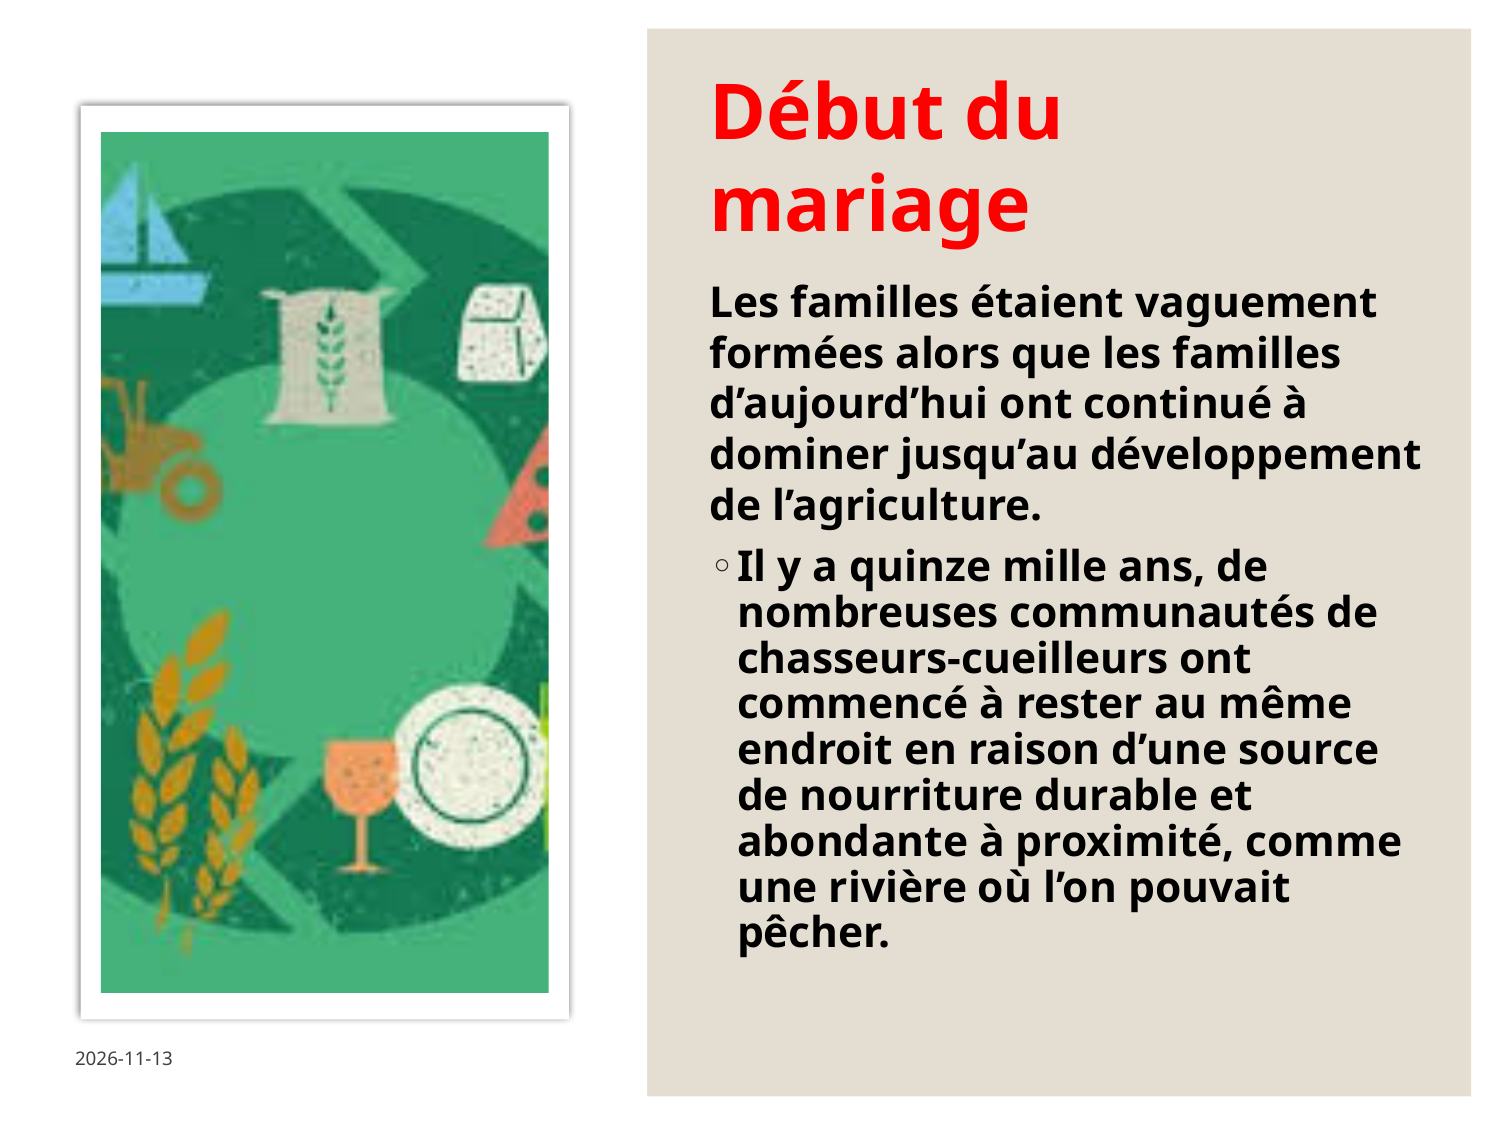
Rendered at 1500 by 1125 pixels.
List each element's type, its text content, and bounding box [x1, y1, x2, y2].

list Les familles étaient vaguement formées alors que les familles d’aujourd’hui ont continué à dominer jusqu’au développement de l’agriculture. Il y a quinze mille ans, de nombreuses communautés de chasseurs-cueilleurs ont commencé à rester au même endroit en raison d’une source de nourriture durable et abondante à proximité, comme une rivière où l’on pouvait pêcher. [694, 267, 1447, 980]
title Début du mariage [694, 54, 1420, 267]
picture [100, 132, 549, 993]
text_box [0, 0, 648, 1125]
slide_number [60, 1034, 398, 1080]
text_box [80, 105, 569, 1020]
